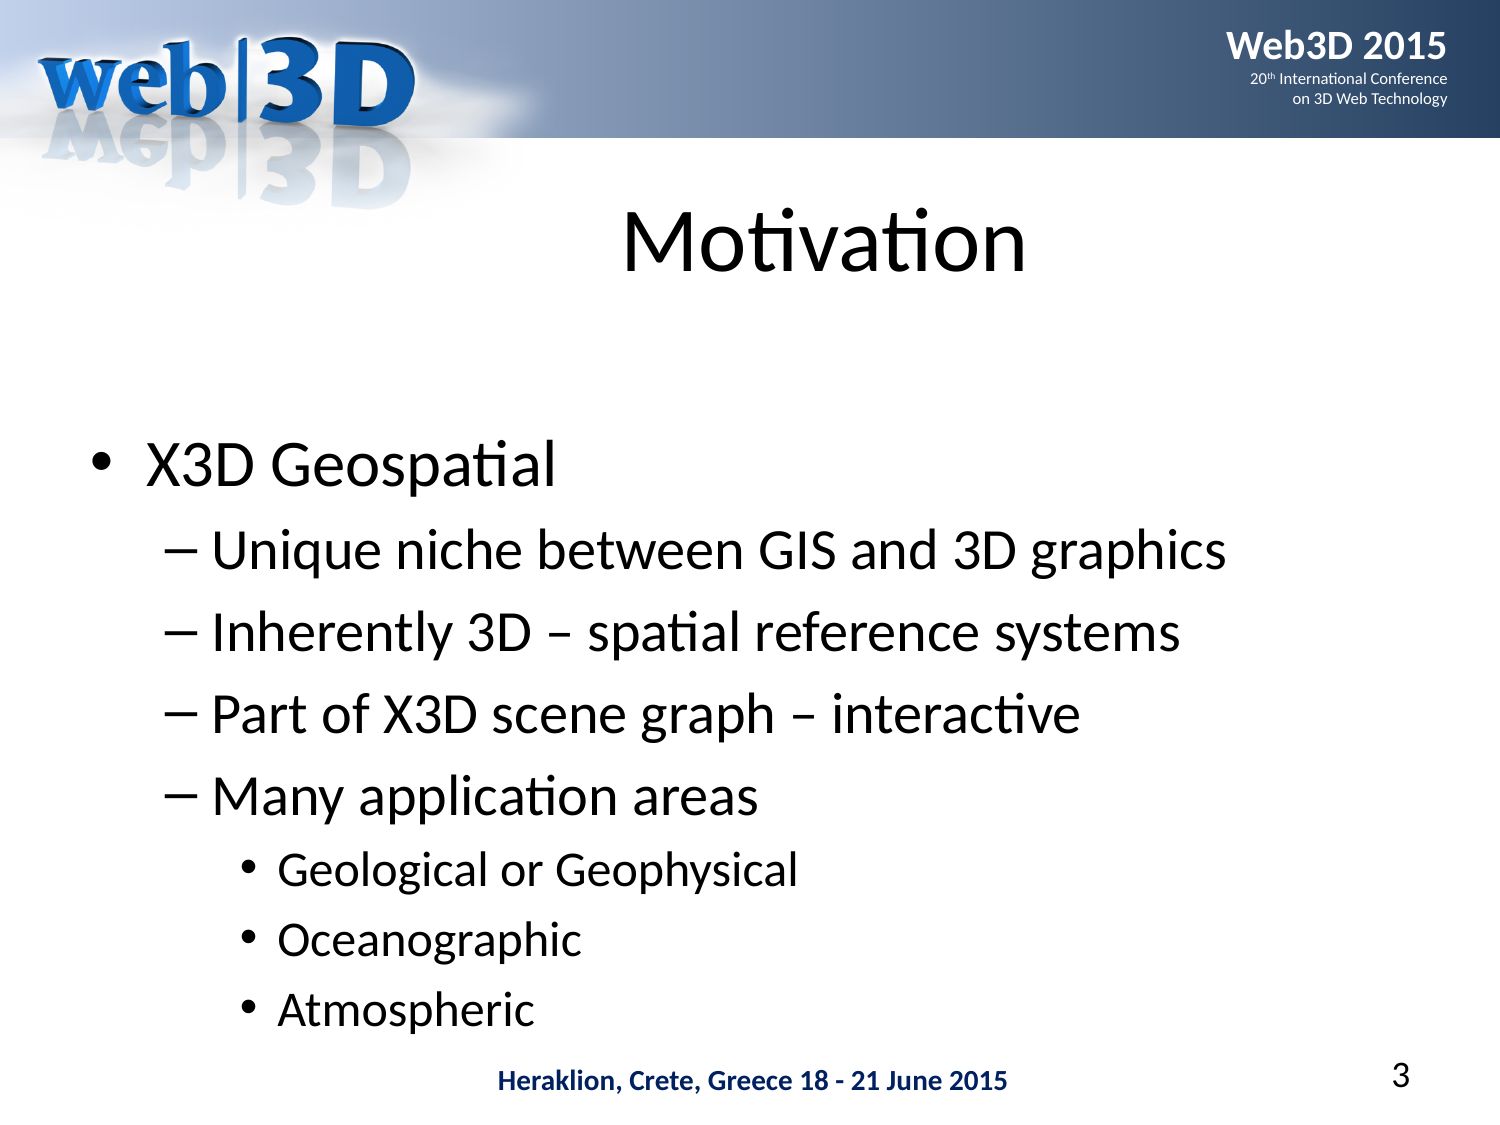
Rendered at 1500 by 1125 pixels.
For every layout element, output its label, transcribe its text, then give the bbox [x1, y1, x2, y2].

picture [0, 0, 660, 363]
slide_number 3 [1074, 1042, 1425, 1103]
title Motivation [150, 172, 1500, 361]
list X3D Geospatial Unique niche between GIS and 3D graphics Inherently 3D – spatial reference systems Part of X3D scene graph – interactive Many application areas Geological or Geophysical Oceanographic Atmospheric [75, 412, 1425, 1125]
